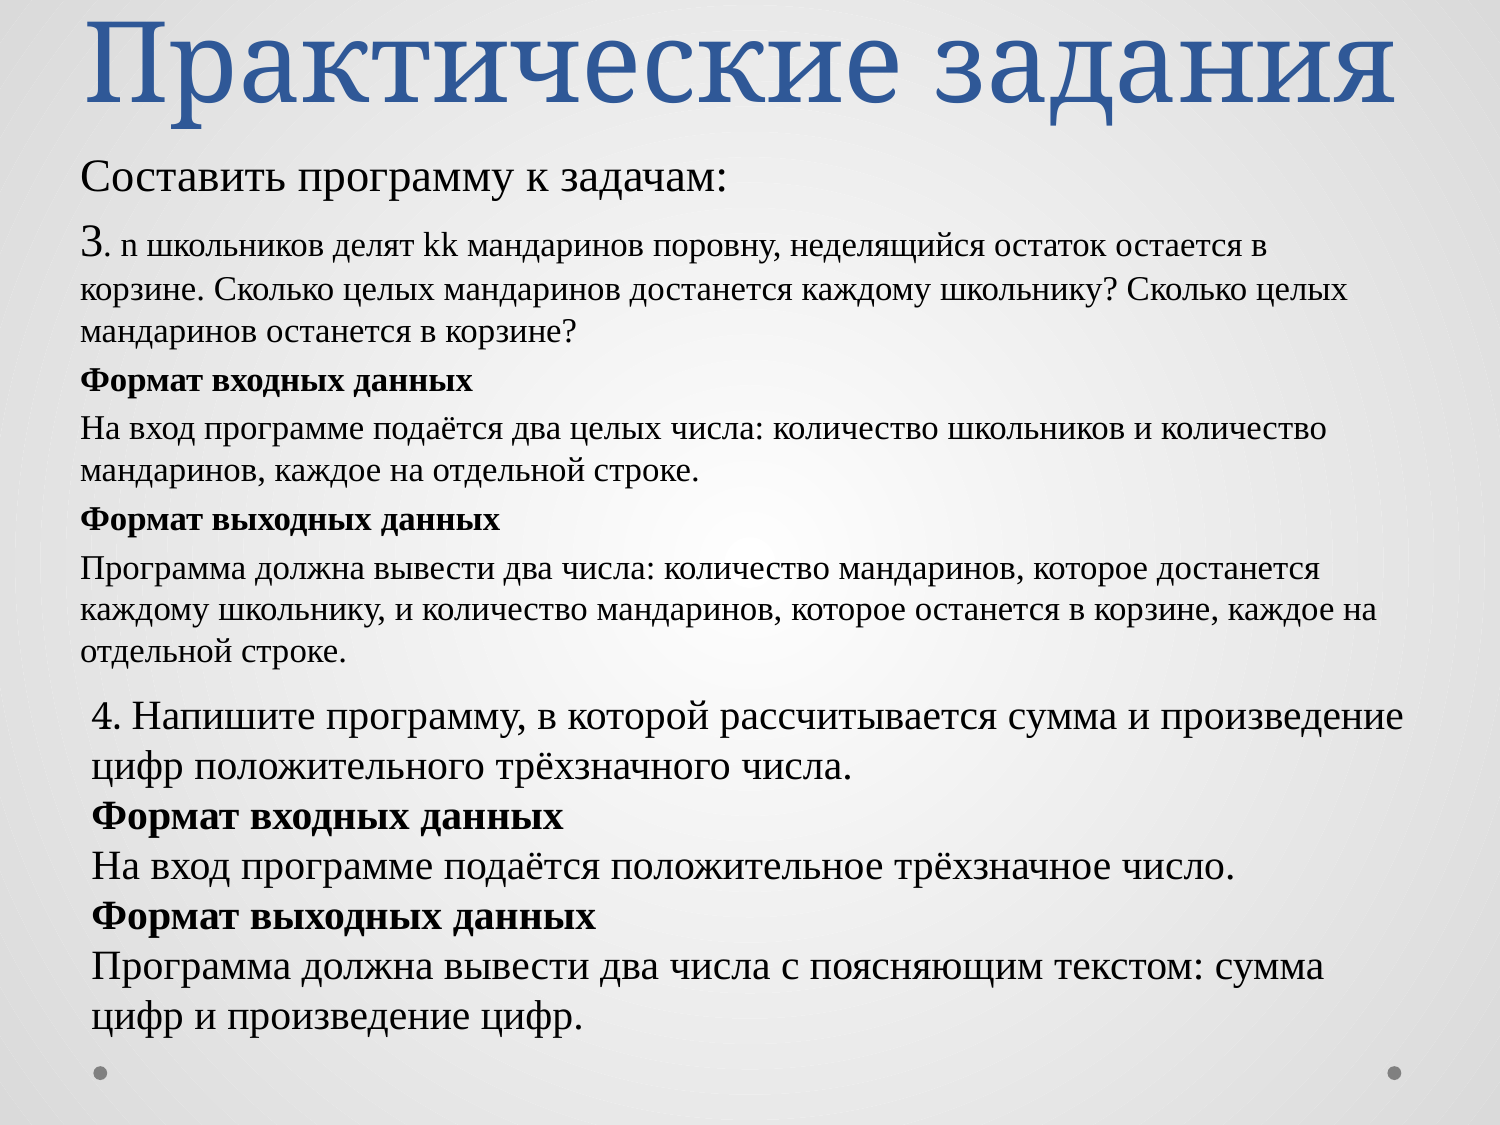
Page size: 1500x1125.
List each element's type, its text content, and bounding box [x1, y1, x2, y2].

text_box 4. Напишите программу, в которой рассчитывается сумма и произведение цифр положительного трёхзначного числа. Формат входных данных На вход программе подаётся положительное трёхзначное число. Формат выходных данных Программа должна вывести два числа с поясняющим текстом: сумма цифр и произведение цифр. [76, 680, 1424, 1046]
title Практические задания [64, 0, 1415, 133]
list Составить программу к задачам: 3. n школьников делят kk мандаринов поровну, неделящийся остаток остается в корзине. Сколько целых мандаринов достанется каждому школьнику? Сколько целых мандаринов останется в корзине? Формат входных данных На вход программе подаётся два целых числа: количество школьников и количество мандаринов, каждое на отдельной строке. Формат выходных данных Программа должна вывести два числа: количество мандаринов, которое достанется каждому школьнику, и количество мандаринов, которое останется в корзине, каждое на отдельной строке. [64, 137, 1415, 681]
